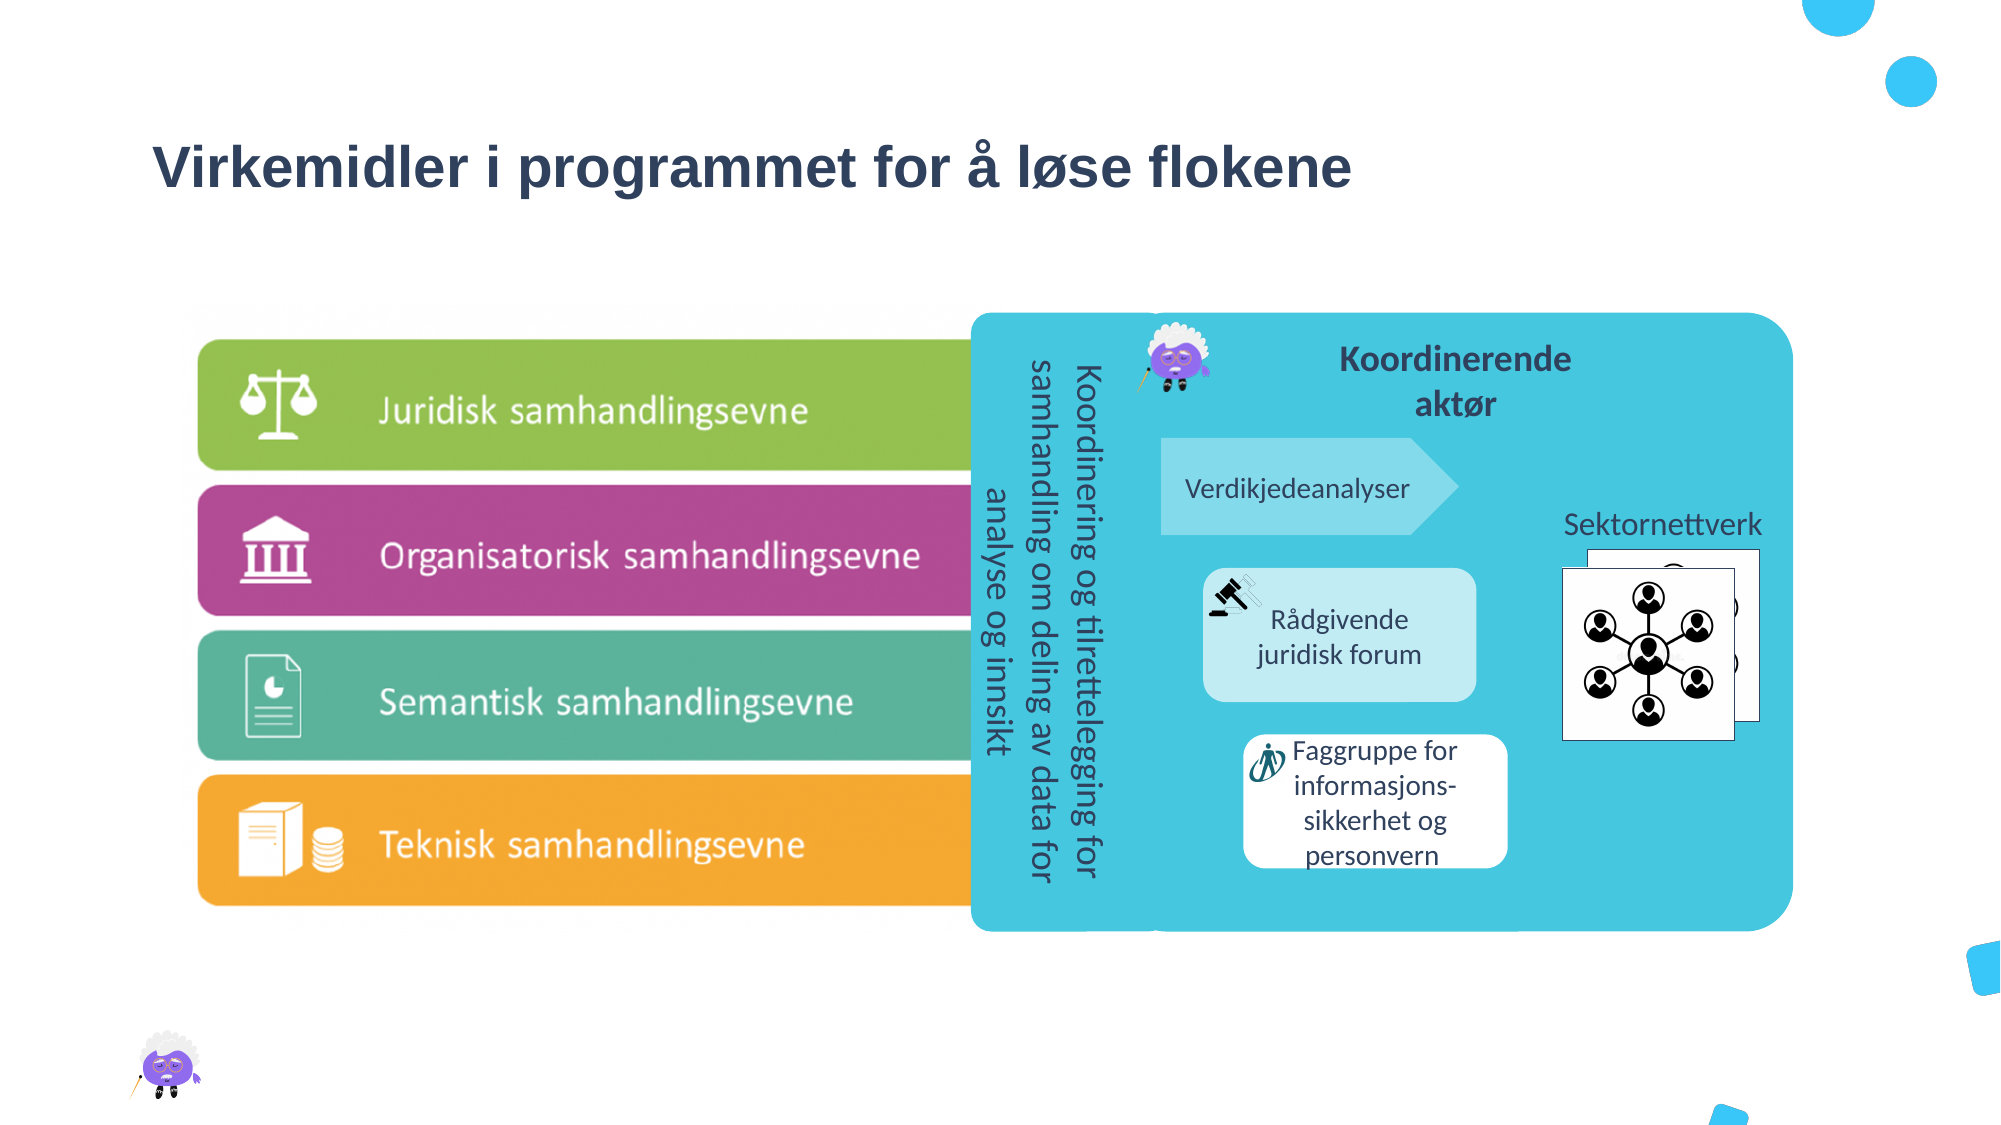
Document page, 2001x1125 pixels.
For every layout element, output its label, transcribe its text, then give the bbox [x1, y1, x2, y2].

picture [1205, 574, 1251, 620]
picture [1947, 925, 2001, 1015]
picture [1137, 322, 1210, 393]
picture [1779, 0, 1960, 130]
text_box Koordinerende aktør [1156, 311, 1795, 933]
text_box Sektornettverk [1548, 494, 1778, 550]
picture [1562, 549, 1760, 741]
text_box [1203, 567, 1477, 703]
picture [1698, 1089, 1763, 1125]
picture [180, 304, 1003, 933]
title Virkemidler i programmet for å løse flokene [137, 59, 1829, 278]
picture [129, 1030, 201, 1100]
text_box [1243, 734, 1508, 869]
text_box Verdikjedeanalyser [1159, 436, 1461, 537]
text_box Koordinering og tilrettelegging for samhandling om deling av data for analyse og innsikt [1003, 311, 1170, 933]
